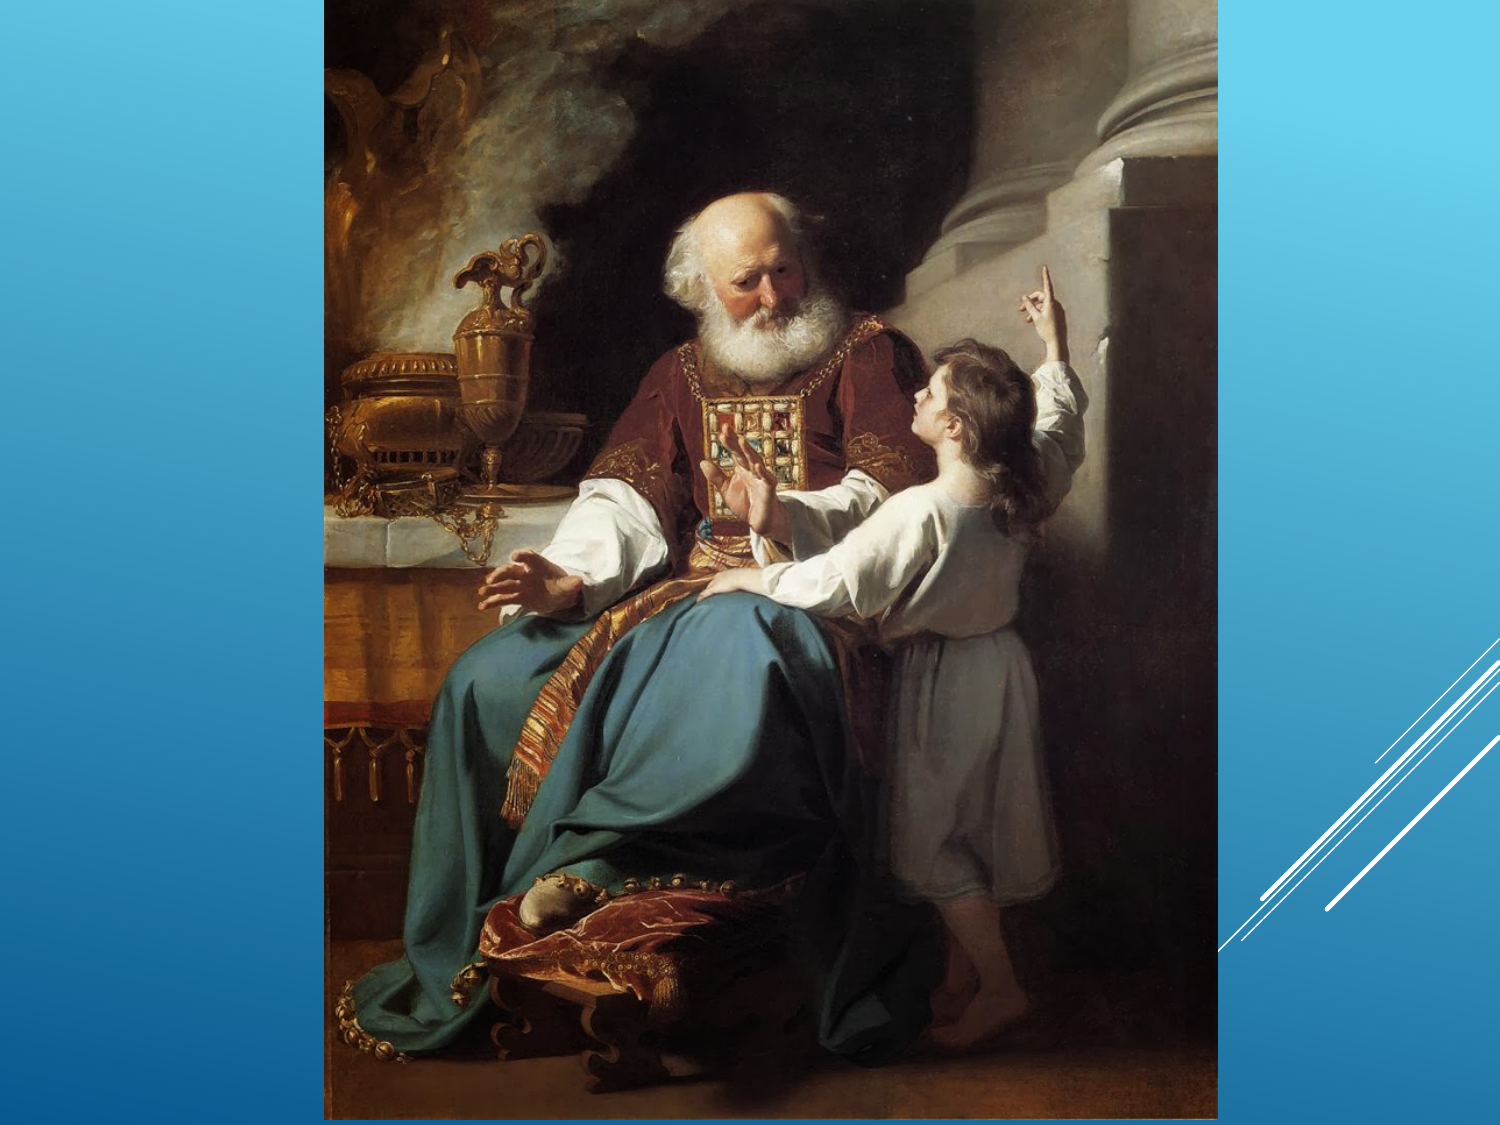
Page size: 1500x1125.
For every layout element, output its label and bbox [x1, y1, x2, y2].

picture [324, 0, 1219, 1120]
